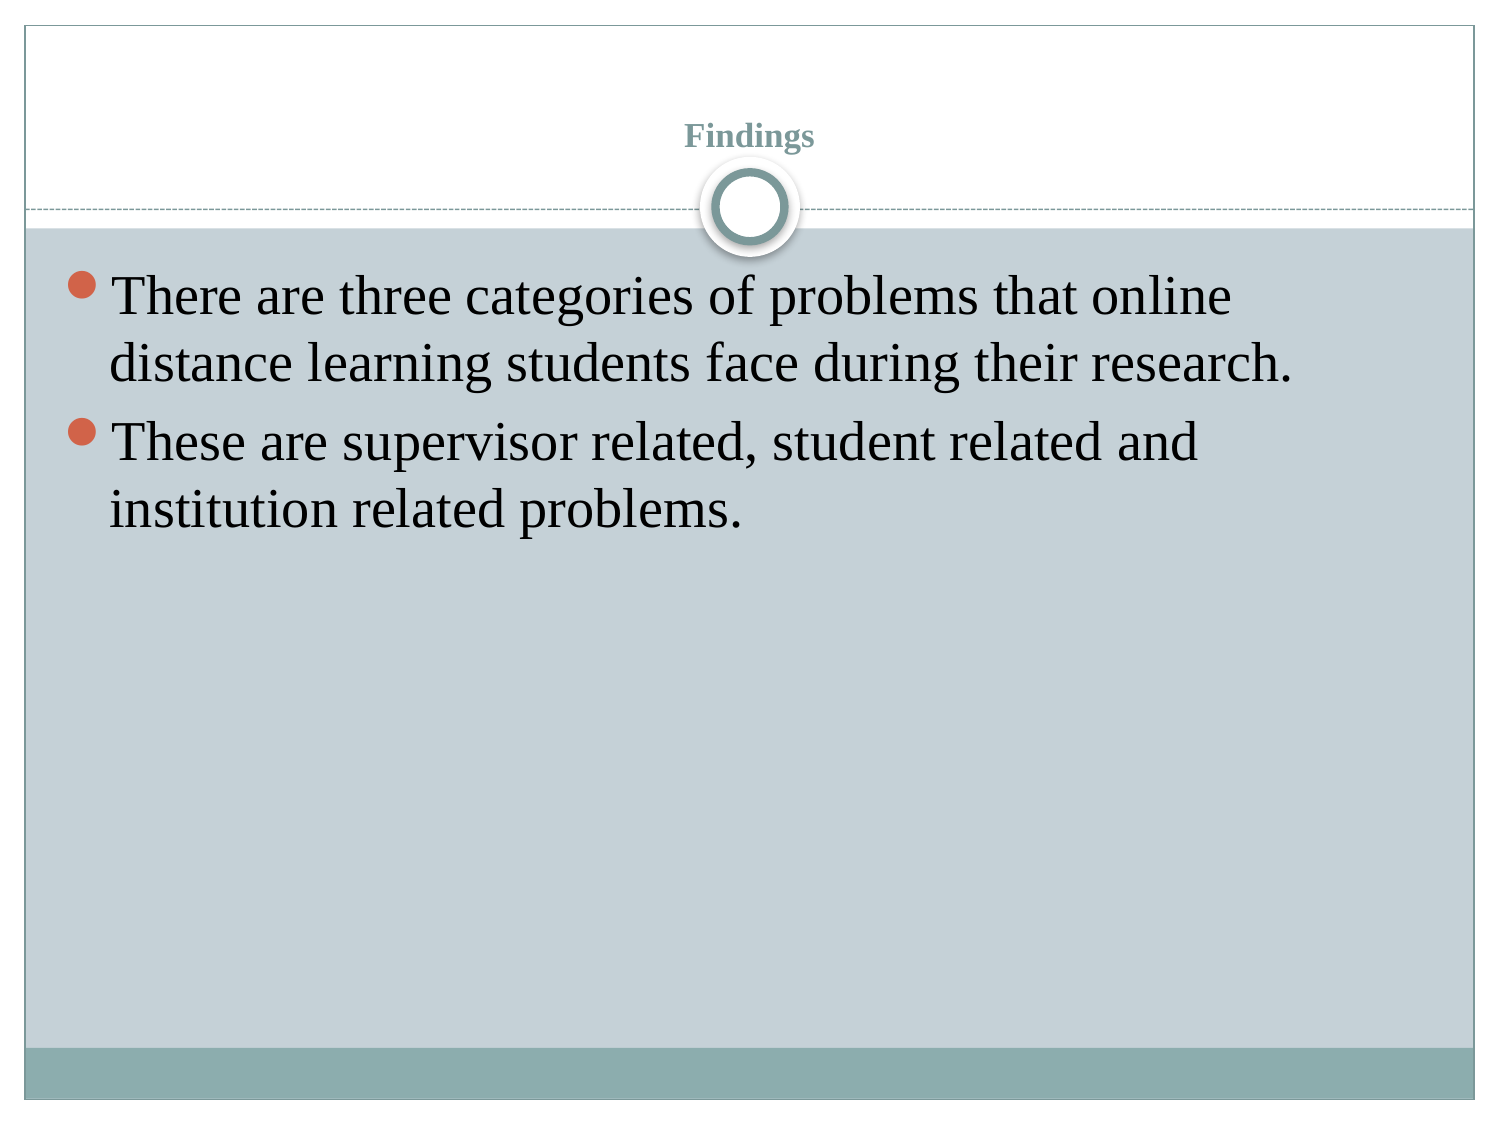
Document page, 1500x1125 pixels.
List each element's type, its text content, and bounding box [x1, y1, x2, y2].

title Findings [49, 62, 1450, 162]
list There are three categories of problems that online distance learning students face during their research. These are supervisor related, student related and institution related problems. [49, 250, 1445, 1001]
